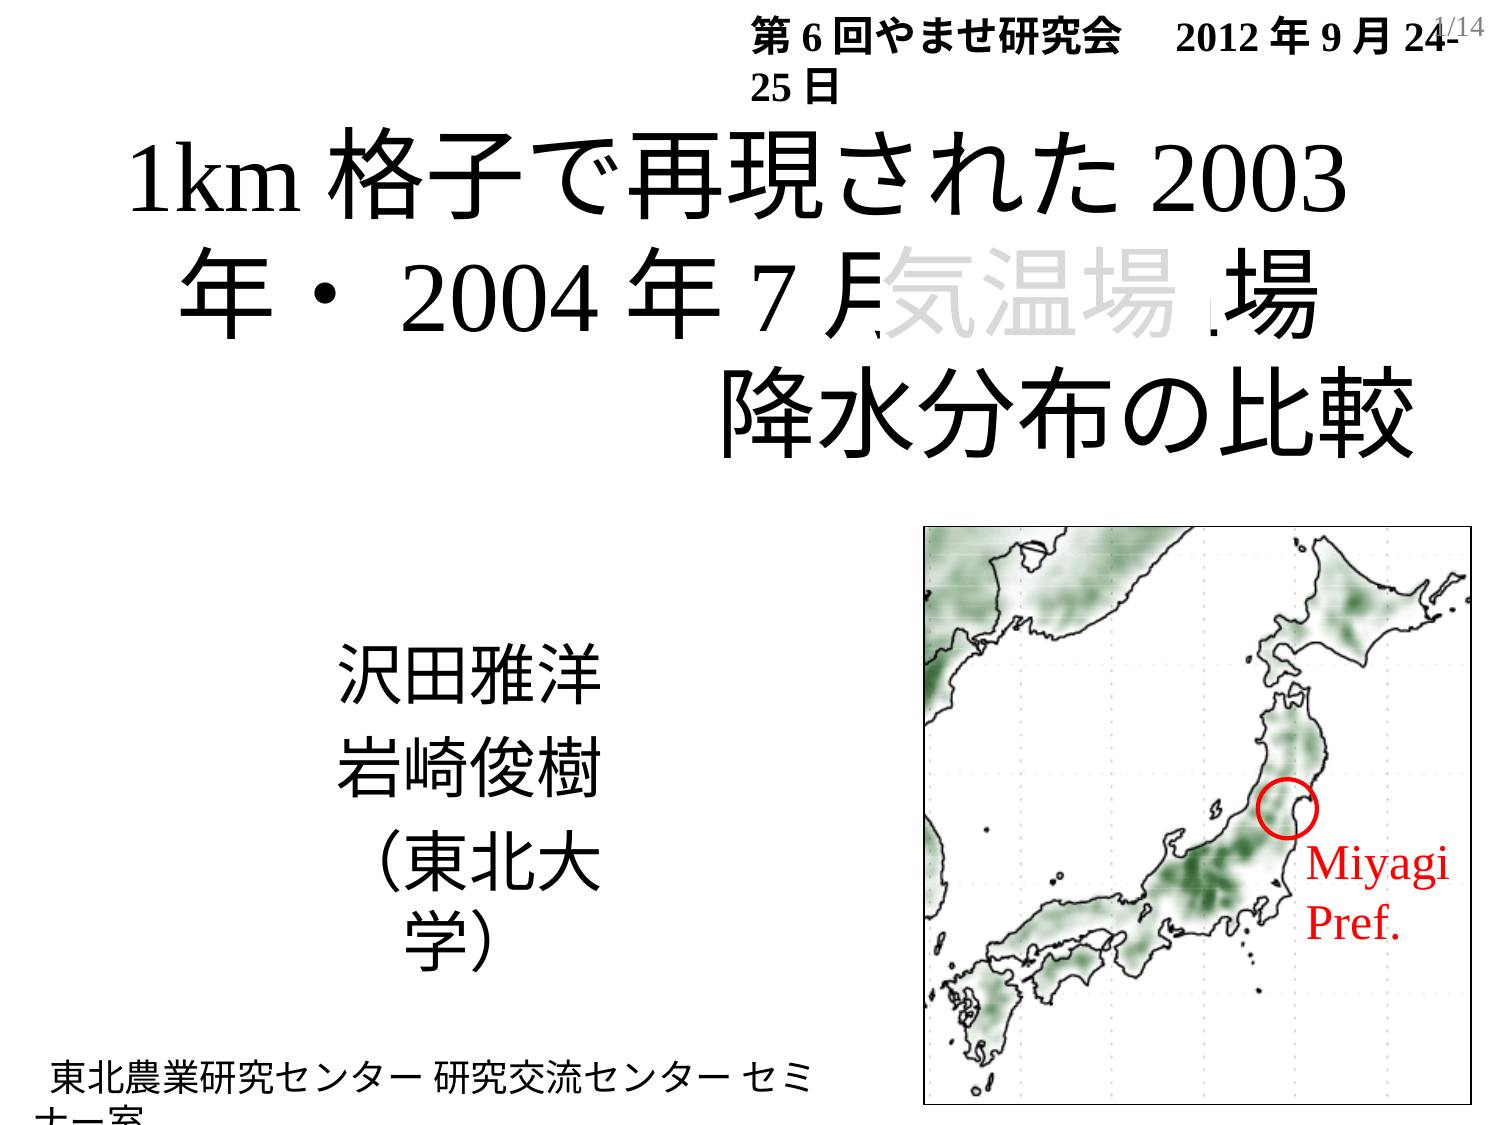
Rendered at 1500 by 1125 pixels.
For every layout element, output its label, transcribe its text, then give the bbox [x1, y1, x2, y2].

text_box 東北農業研究センター 研究交流センター セミナー室 [17, 1046, 904, 1125]
picture [924, 526, 1471, 1104]
slide_number 1/14 [1287, 0, 1500, 63]
text_box 降水分布の比較 [701, 343, 1432, 479]
text_box 気温場 [878, 230, 1213, 352]
subtitle 沢田雅洋 岩崎俊樹 （東北大学） [285, 625, 654, 1046]
text_box 第6回やませ研究会 2012年9月24-25日 [750, 2, 1494, 118]
title 1km格子で再現された2003年・2004年7月の気温場 [39, 89, 1460, 374]
